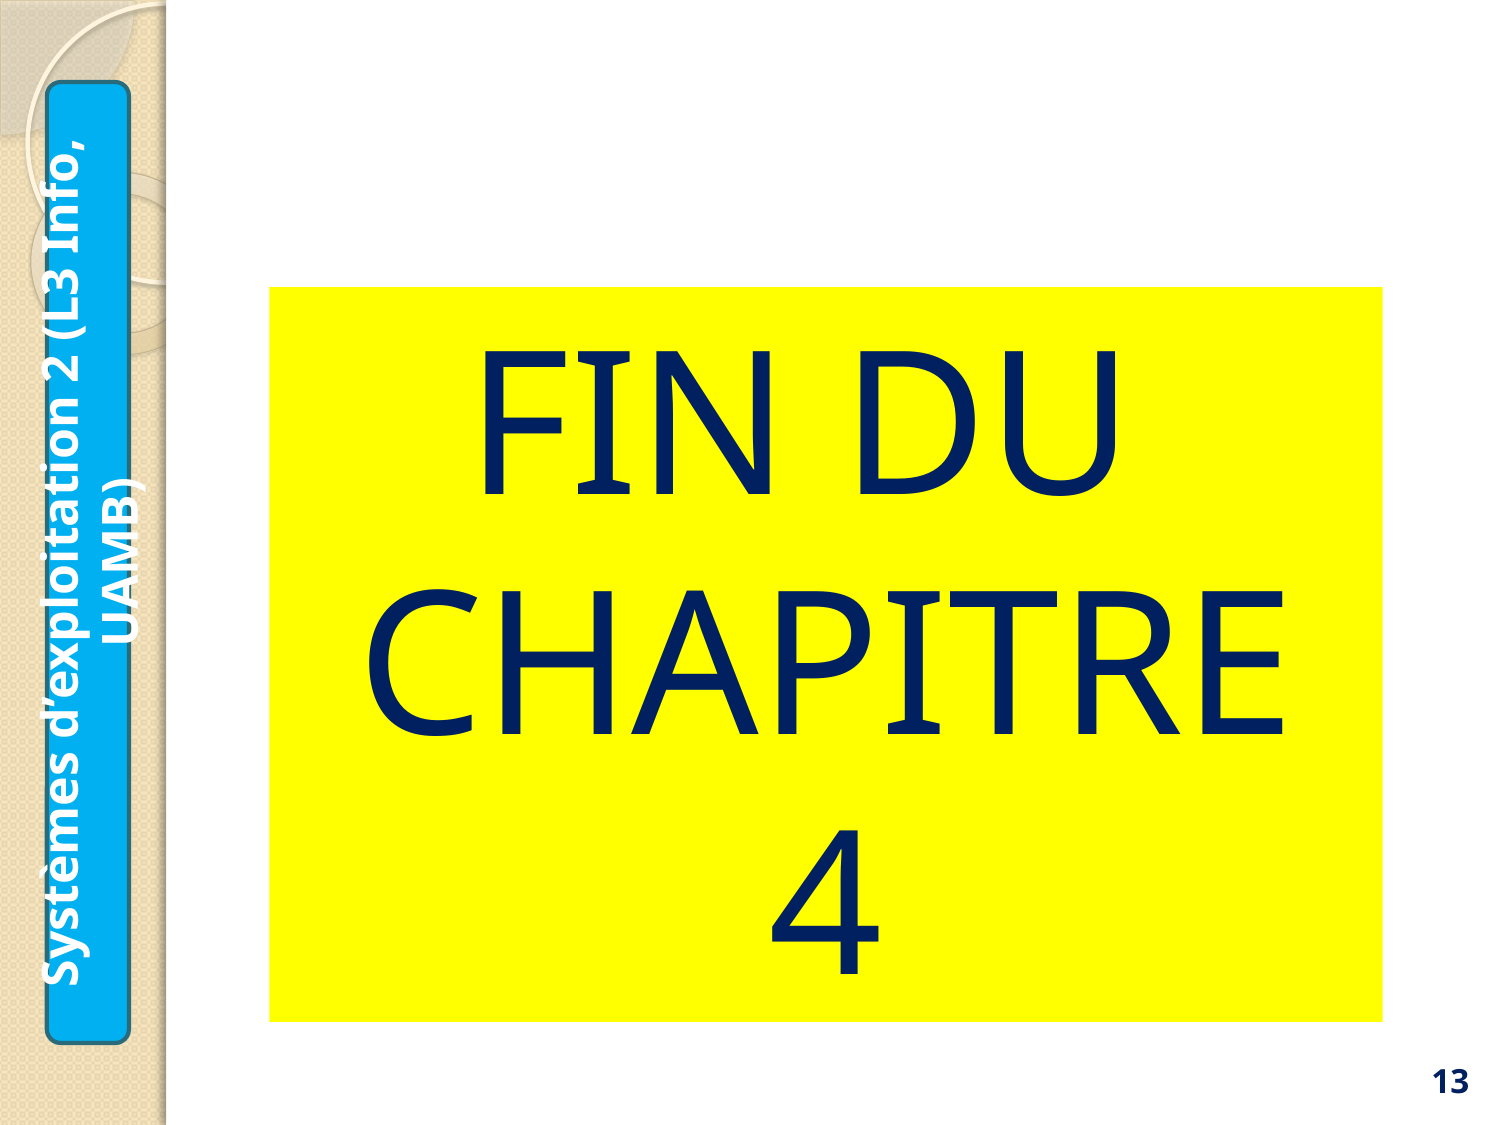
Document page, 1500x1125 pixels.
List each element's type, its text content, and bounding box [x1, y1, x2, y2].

text_box FIN DU CHAPITRE 4 [269, 287, 1383, 1022]
text_box Systèmes d’exploitation 2 (L3 Info, UAMB) [44, 79, 132, 1046]
slide_number 13 [1413, 1034, 1488, 1113]
